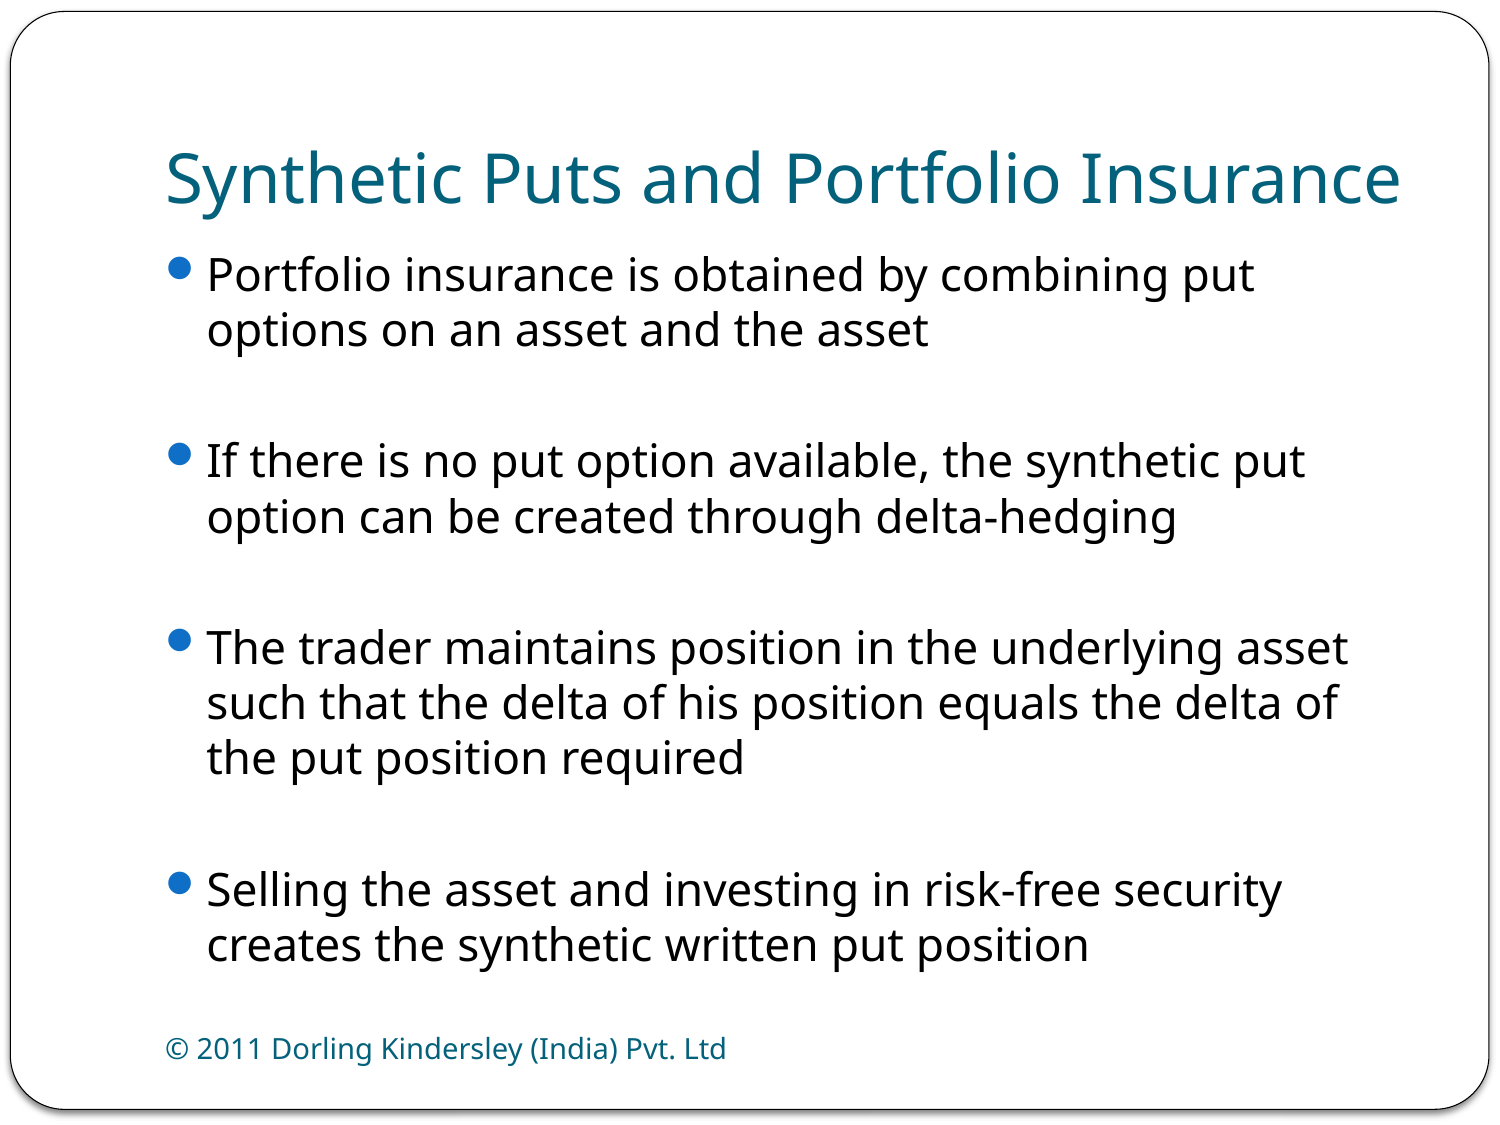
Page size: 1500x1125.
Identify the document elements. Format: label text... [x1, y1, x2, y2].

title Synthetic Puts and Portfolio Insurance [149, 44, 1426, 233]
list Portfolio insurance is obtained by combining put options on an asset and the asset If there is no put option available, the synthetic put option can be created through delta-hedging The trader maintains position in the underlying asset such that the delta of his position equals the delta of the put position required Selling the asset and investing in risk-free security creates the synthetic written put position [149, 237, 1426, 988]
footer © 2011 Dorling Kindersley (India) Pvt. Ltd [150, 1012, 800, 1088]
